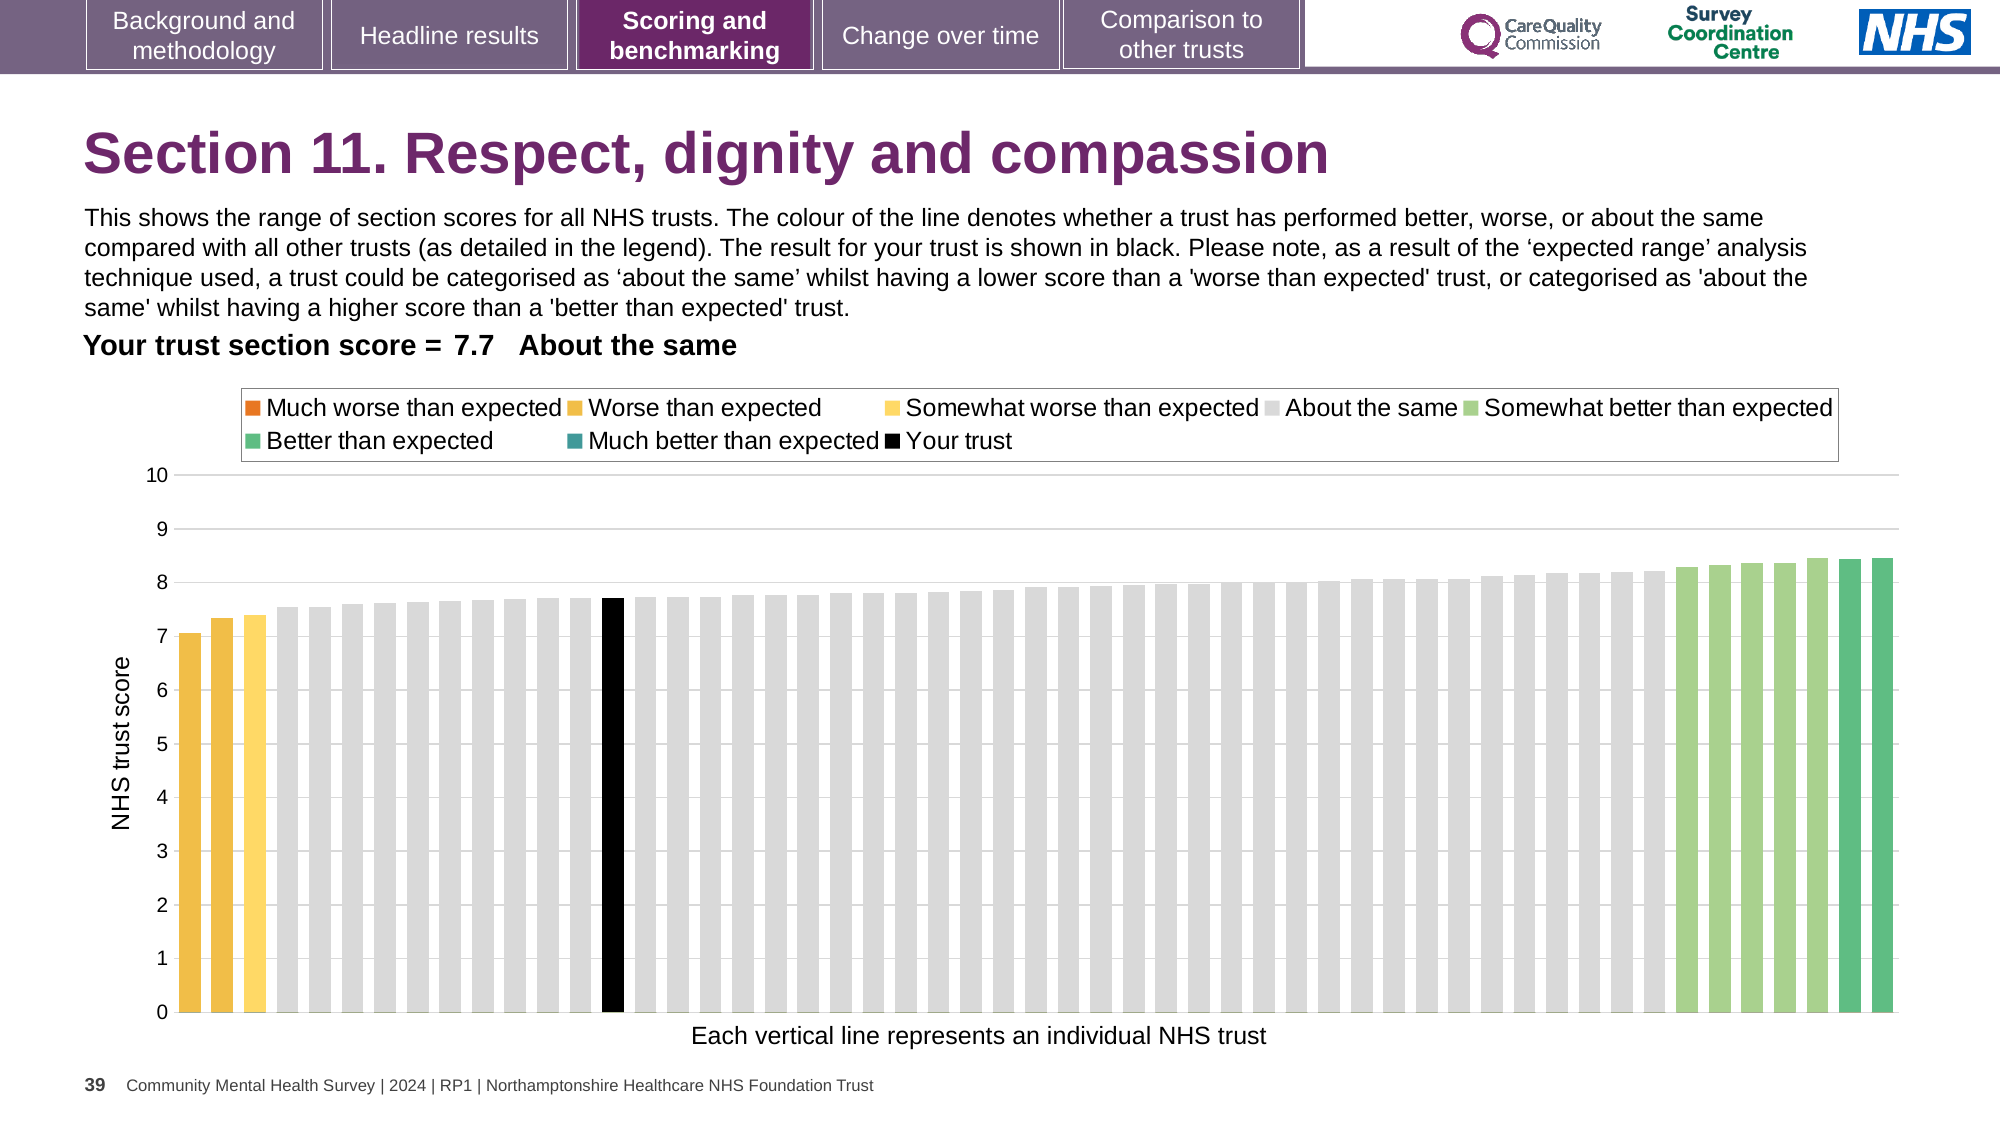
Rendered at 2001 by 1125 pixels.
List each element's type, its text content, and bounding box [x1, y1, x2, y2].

picture [1859, 9, 1971, 55]
title Section 11. Respect, dignity and compassion [68, 100, 1942, 209]
text_box 39 [84, 1065, 122, 1125]
text_box Each vertical line represents an individual NHS trust [676, 1036, 1283, 1058]
chart [99, 369, 1923, 1036]
table_header About the same [518, 323, 1807, 369]
picture [1666, 3, 1794, 61]
table_header 7.7 [448, 323, 518, 369]
text_box This shows the range of section scores for all NHS trusts. The colour of the line denotes whether a trust has performed better, worse, or about the same compared with all other trusts (as detailed in the legend). The result for your trust is shown in black. Please note, as a result of the ‘expected range’ analysis technique used, a trust could be categorised as ‘about the same’ whilst having a lower score than a 'worse than expected' trust, or categorised as 'about the same' whilst having a higher score than a 'better than expected' trust. [69, 194, 1890, 329]
table_header Your trust section score = [53, 323, 448, 370]
picture [1460, 13, 1602, 59]
